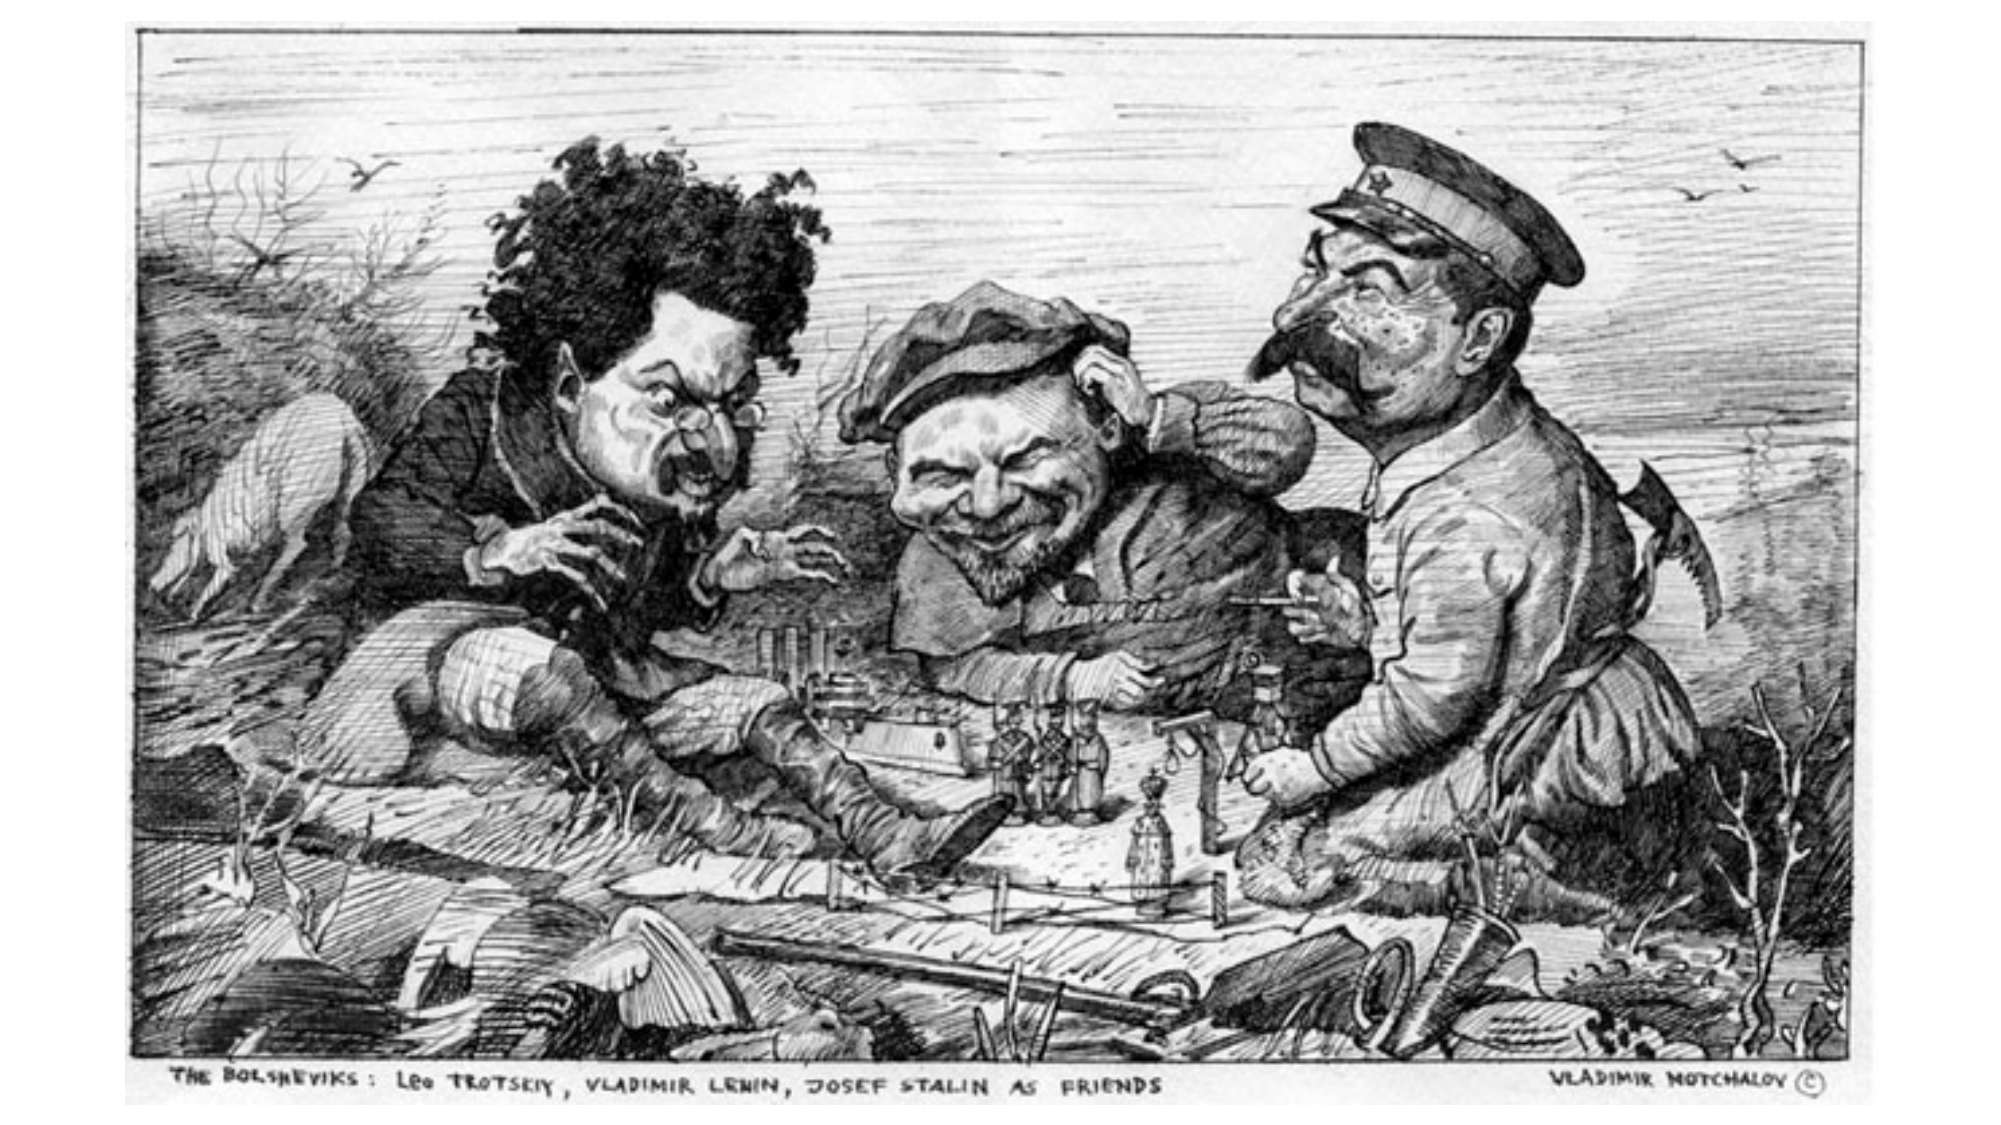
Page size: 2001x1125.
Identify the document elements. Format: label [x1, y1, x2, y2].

picture [125, 21, 1879, 1105]
